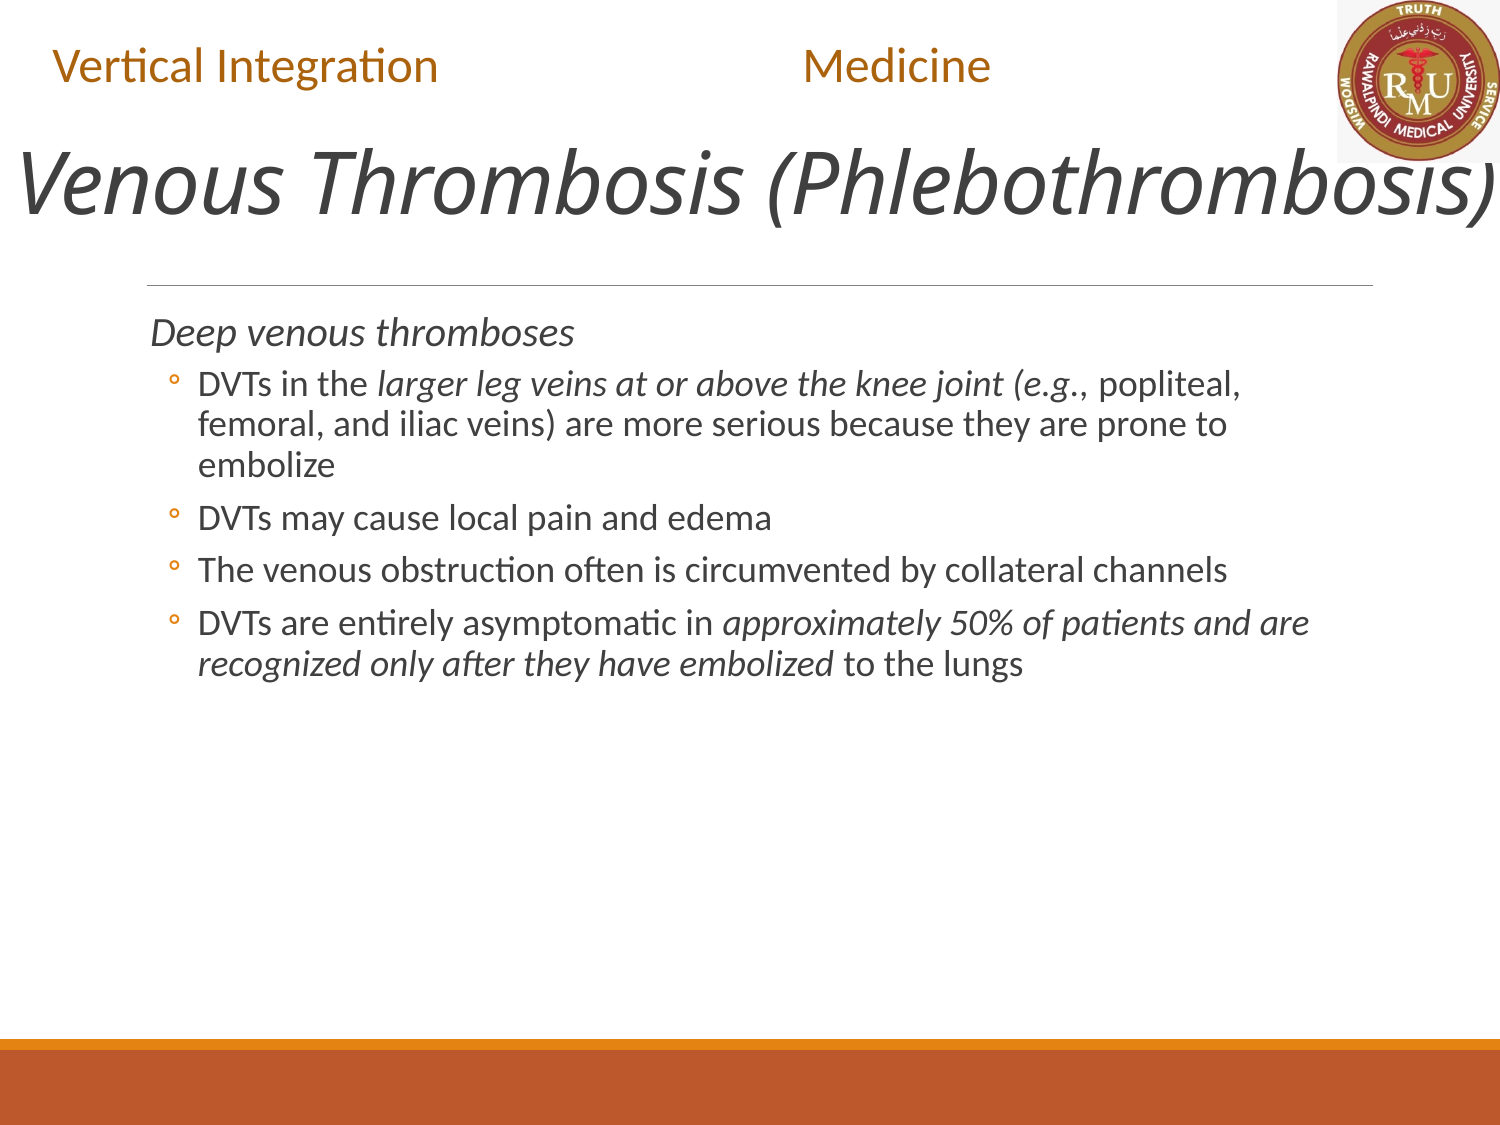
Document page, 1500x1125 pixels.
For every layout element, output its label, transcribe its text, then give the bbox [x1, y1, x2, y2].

list Deep venous thromboses DVTs in the larger leg veins at or above the knee joint (e.g., popliteal, femoral, and iliac veins) are more serious because they are prone to embolize DVTs may cause local pain and edema The venous obstruction often is circumvented by collateral channels DVTs are entirely asymptomatic in approximately 50% of patients and are recognized only after they have embolized to the lungs [135, 302, 1373, 963]
picture [1336, 0, 1500, 163]
title Venous Thrombosis (Phlebothrombosis) [0, 52, 1500, 240]
text_box Vertical Integration Medicine [37, 24, 1313, 100]
